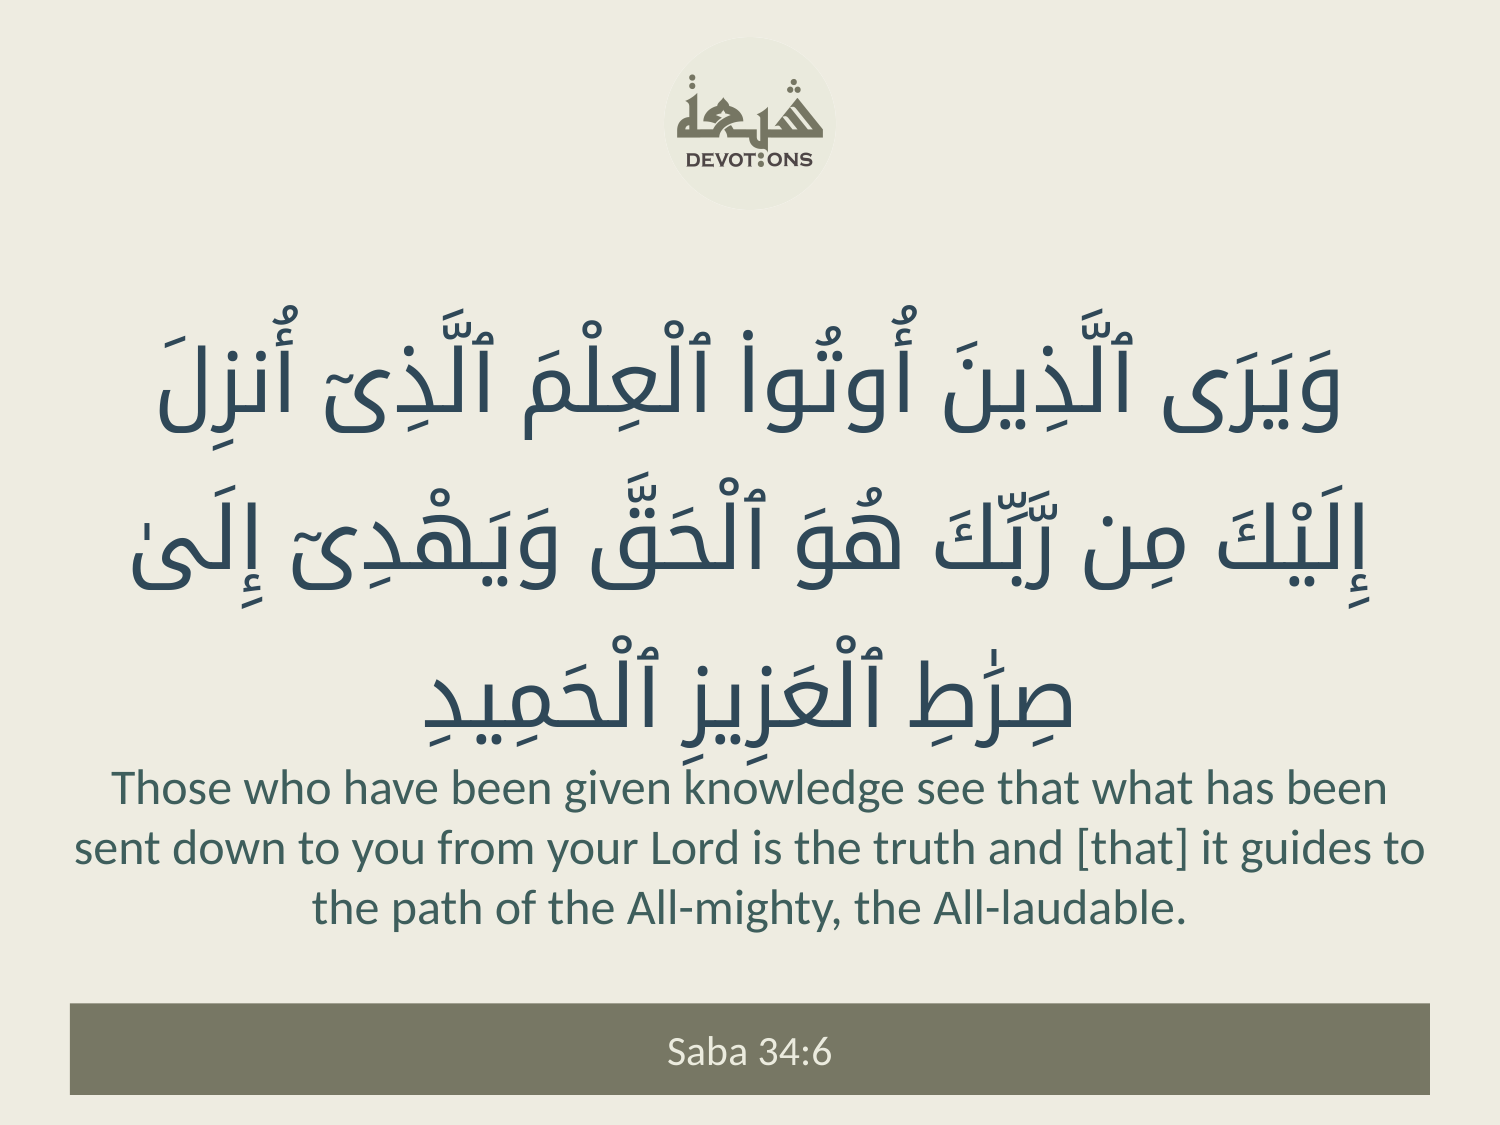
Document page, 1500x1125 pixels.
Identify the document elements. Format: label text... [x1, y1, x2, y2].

picture [656, 29, 844, 203]
list Saba 34:6 [69, 1003, 1430, 1095]
list وَيَرَى ٱلَّذِينَ أُوتُوا۟ ٱلْعِلْمَ ٱلَّذِىٓ أُنزِلَ إِلَيْكَ مِن رَّبِّكَ هُوَ ٱلْحَقَّ وَيَهْدِىٓ إِلَىٰ صِرَٰطِ ٱلْعَزِيزِ ٱلْحَمِيدِ Those who have been given knowledge see that what has been sent down to you from your Lord is the truth and [that] it guides to the path of the All-mighty, the All-laudable. [69, 203, 1430, 1003]
